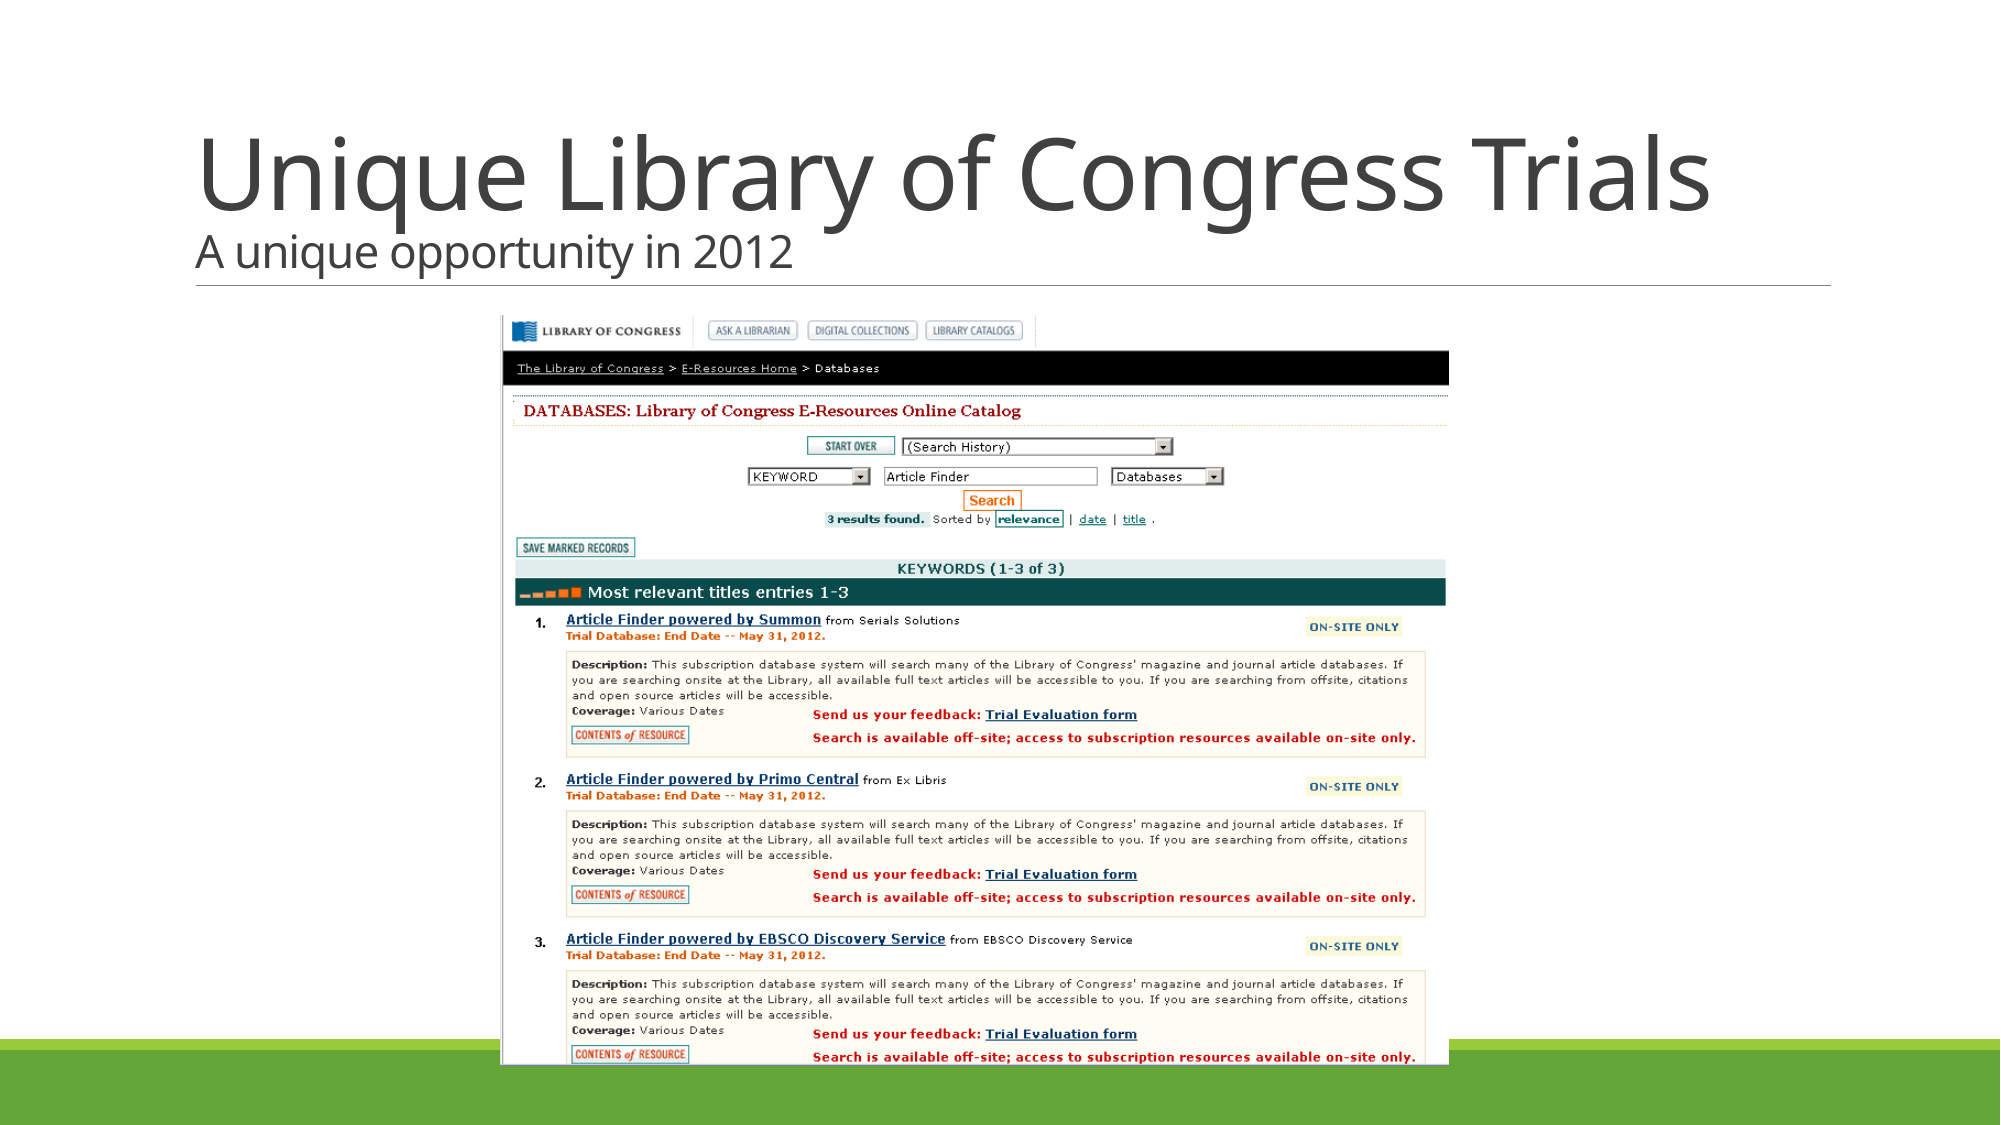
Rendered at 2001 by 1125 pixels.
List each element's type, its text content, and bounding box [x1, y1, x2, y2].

title Unique Library of Congress Trials A unique opportunity in 2012 [180, 47, 1830, 285]
picture [500, 314, 1450, 1066]
